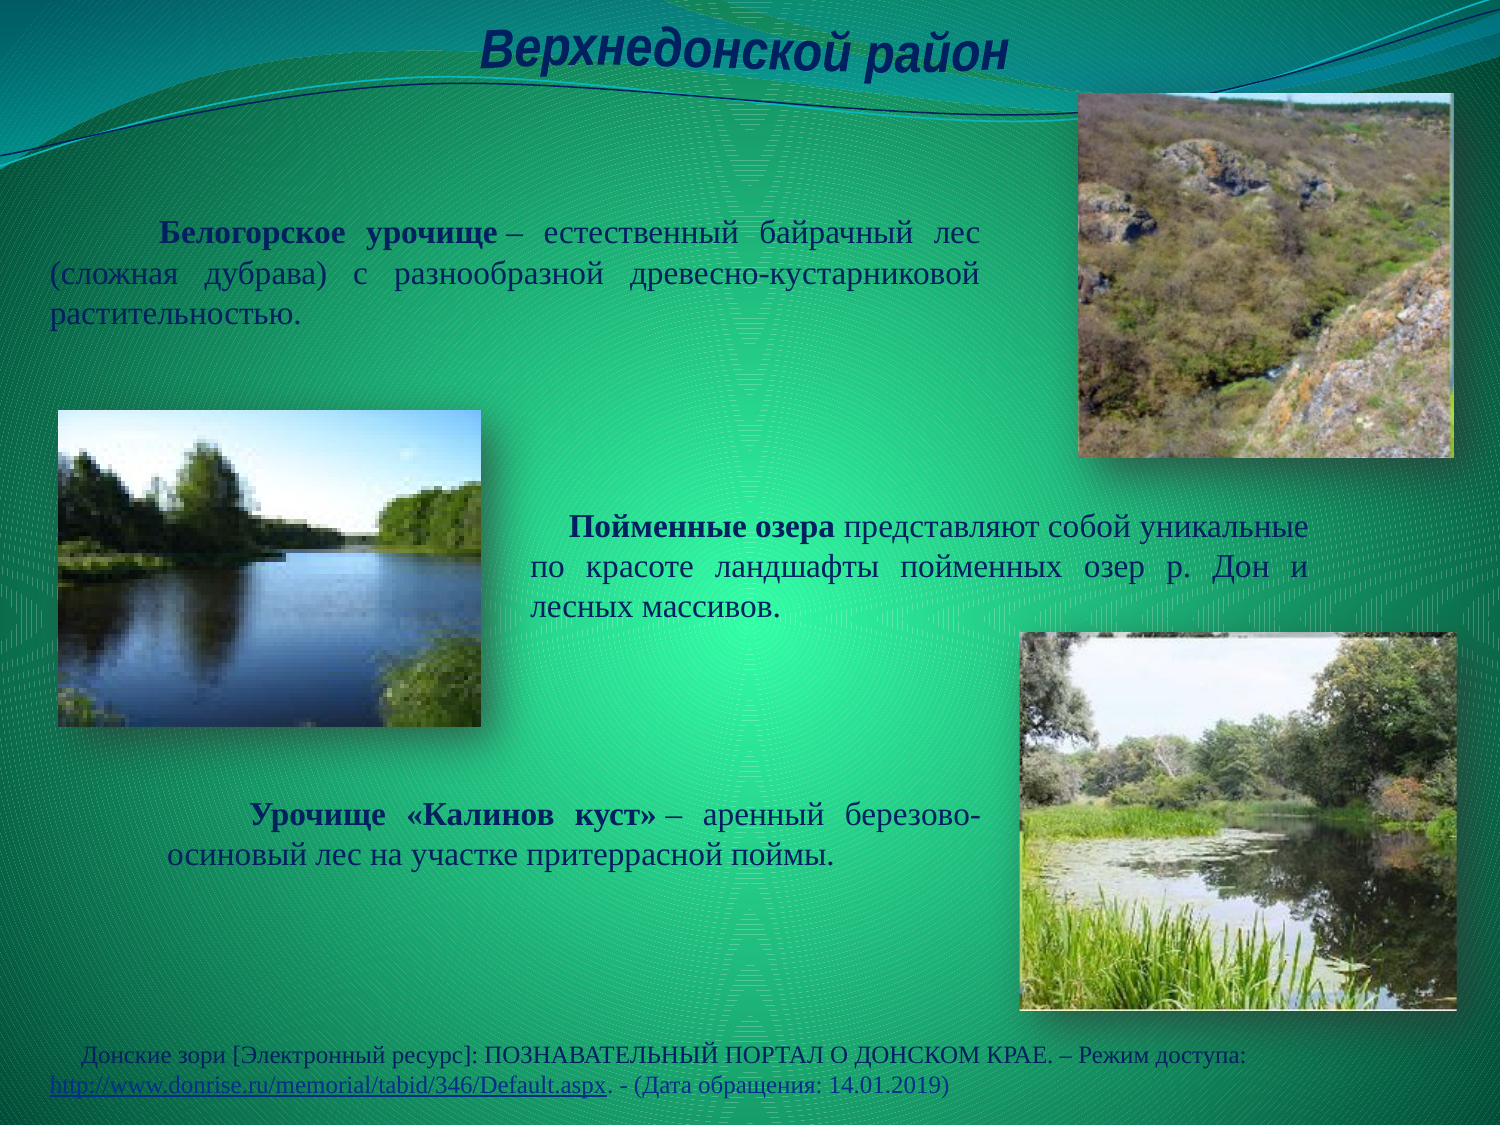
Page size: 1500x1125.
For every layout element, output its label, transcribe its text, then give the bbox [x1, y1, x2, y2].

text_box Урочище «Калинов куст» – аренный березово-осиновый лес на участке притеррасной поймы. [152, 785, 997, 880]
picture [58, 409, 481, 727]
picture [1019, 632, 1457, 1011]
picture [1077, 93, 1455, 458]
text_box Белогорское урочище – естественный байрачный лес (сложная дубрава) с разнообразной древесно-кустарниковой растительностью. [35, 199, 996, 339]
text_box Донские зори [Электронный ресурс]: ПОЗНАВАТЕЛЬНЫЙ ПОРТАЛ О ДОНСКОМ КРАЕ. – Режим доступа: http://www.donrise.ru/memorial/tabid/346/Default.aspx. - (Дата обращения: 14.01.2019) [35, 1031, 1430, 1106]
text_box Пойменные озера представляют собой уникальные по красоте ландшафты пойменных озер р. Дон и лесных массивов. [515, 492, 1325, 632]
